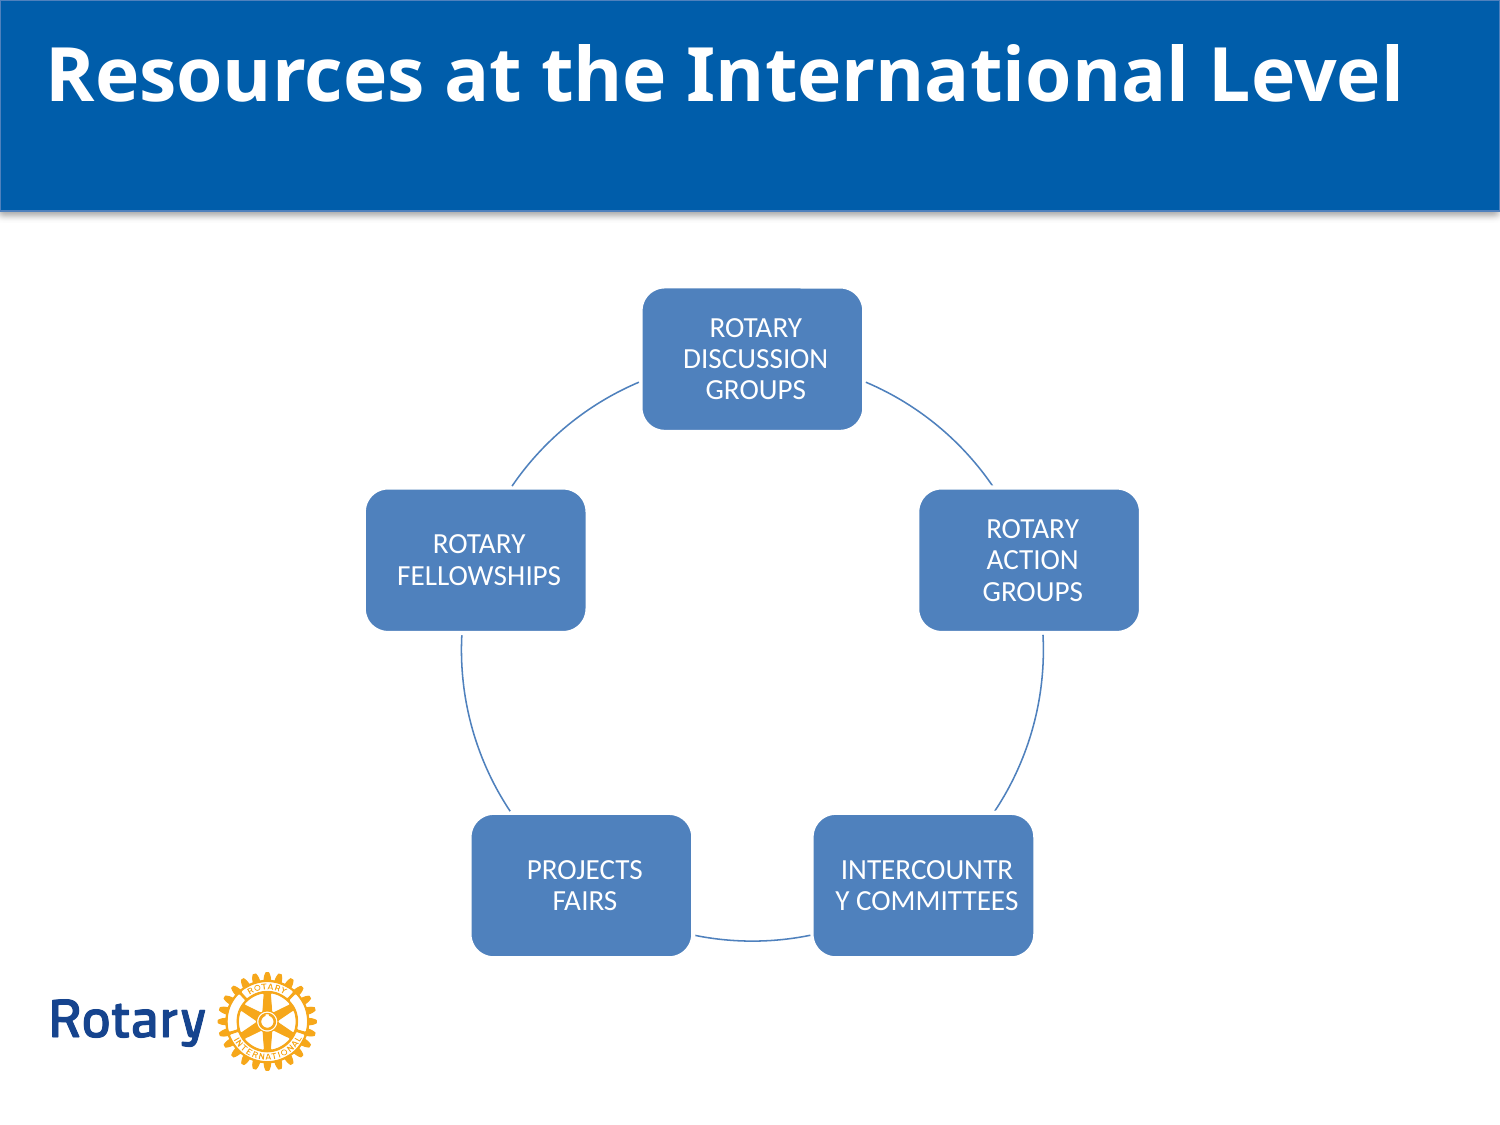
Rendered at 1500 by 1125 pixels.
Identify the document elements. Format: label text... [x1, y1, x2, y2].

text_box Resources at the International Level [30, 36, 1469, 181]
picture [52, 972, 317, 1071]
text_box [35, 286, 1469, 969]
